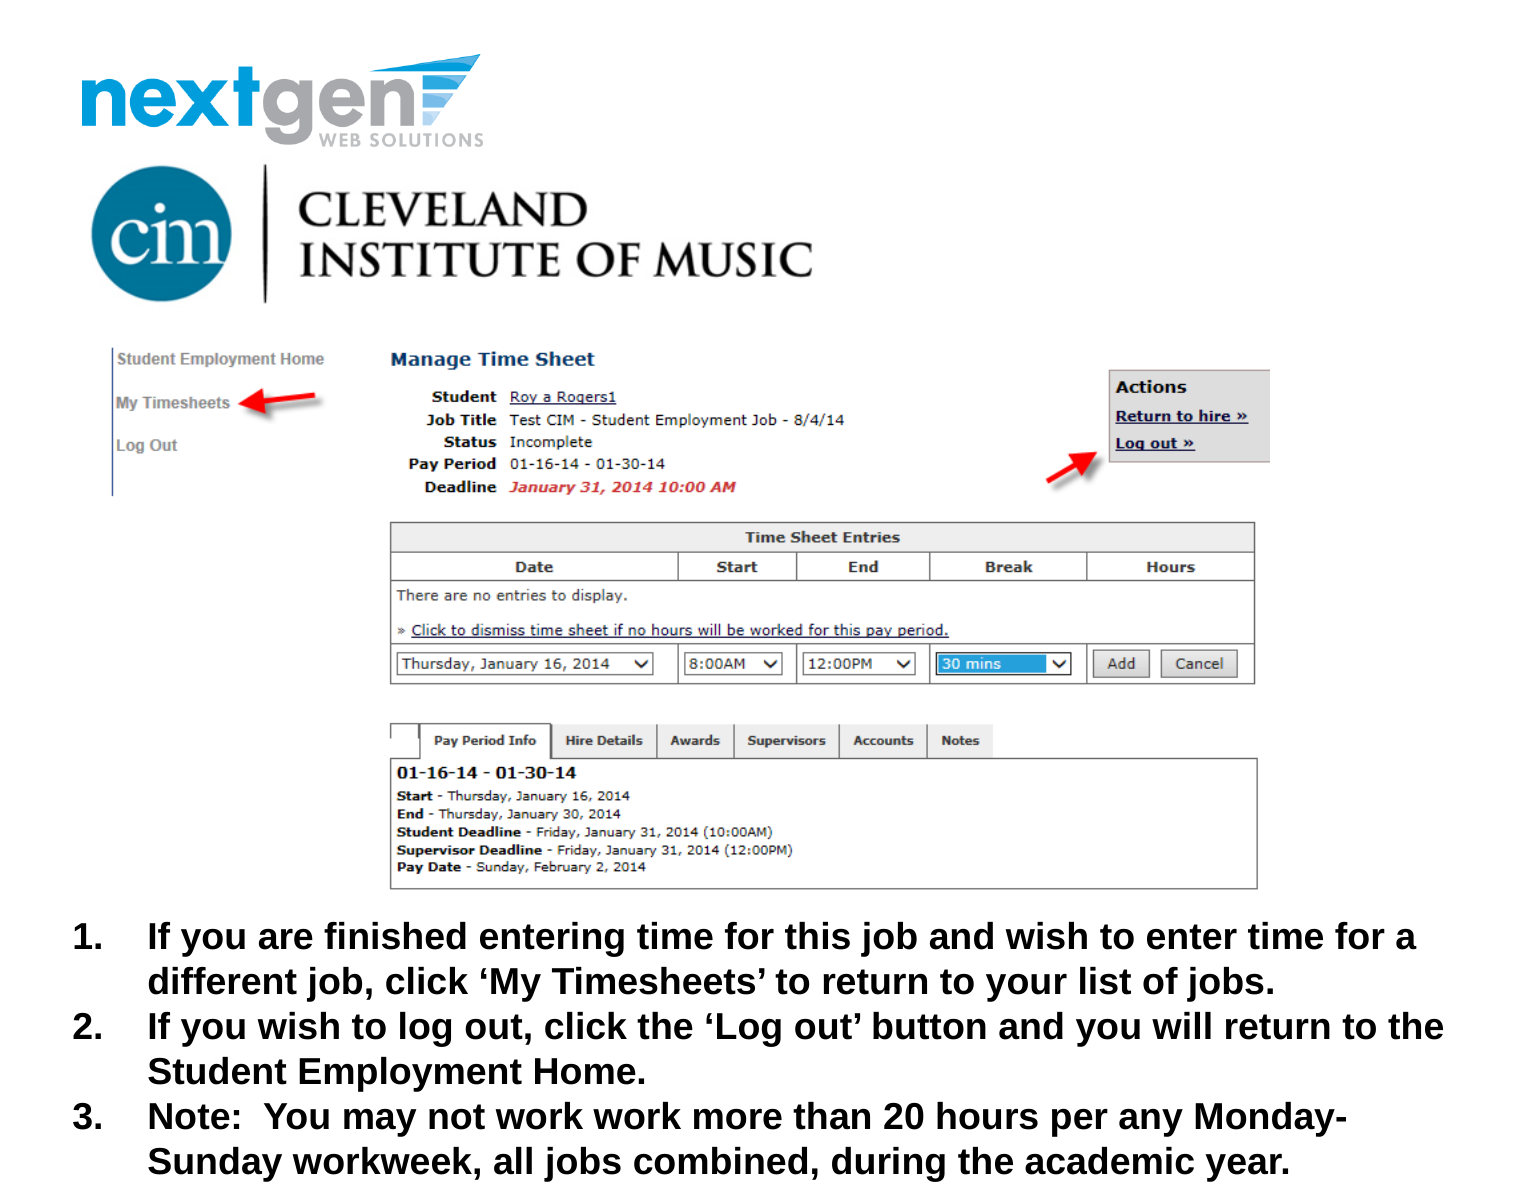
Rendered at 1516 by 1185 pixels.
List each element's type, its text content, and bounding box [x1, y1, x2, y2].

text_box If you are finished entering time for this job and wish to enter time for a different job, click ‘My Timesheets’ to return to your list of jobs. If you wish to log out, click the ‘Log out’ button and you will return to the Student Employment Home. Note: You may not work work more than 20 hours per any Monday- Sunday workweek, all jobs combined, during the academic year. [57, 904, 1470, 1185]
picture [82, 54, 1271, 906]
slide_number 16 [1085, 1078, 1440, 1162]
